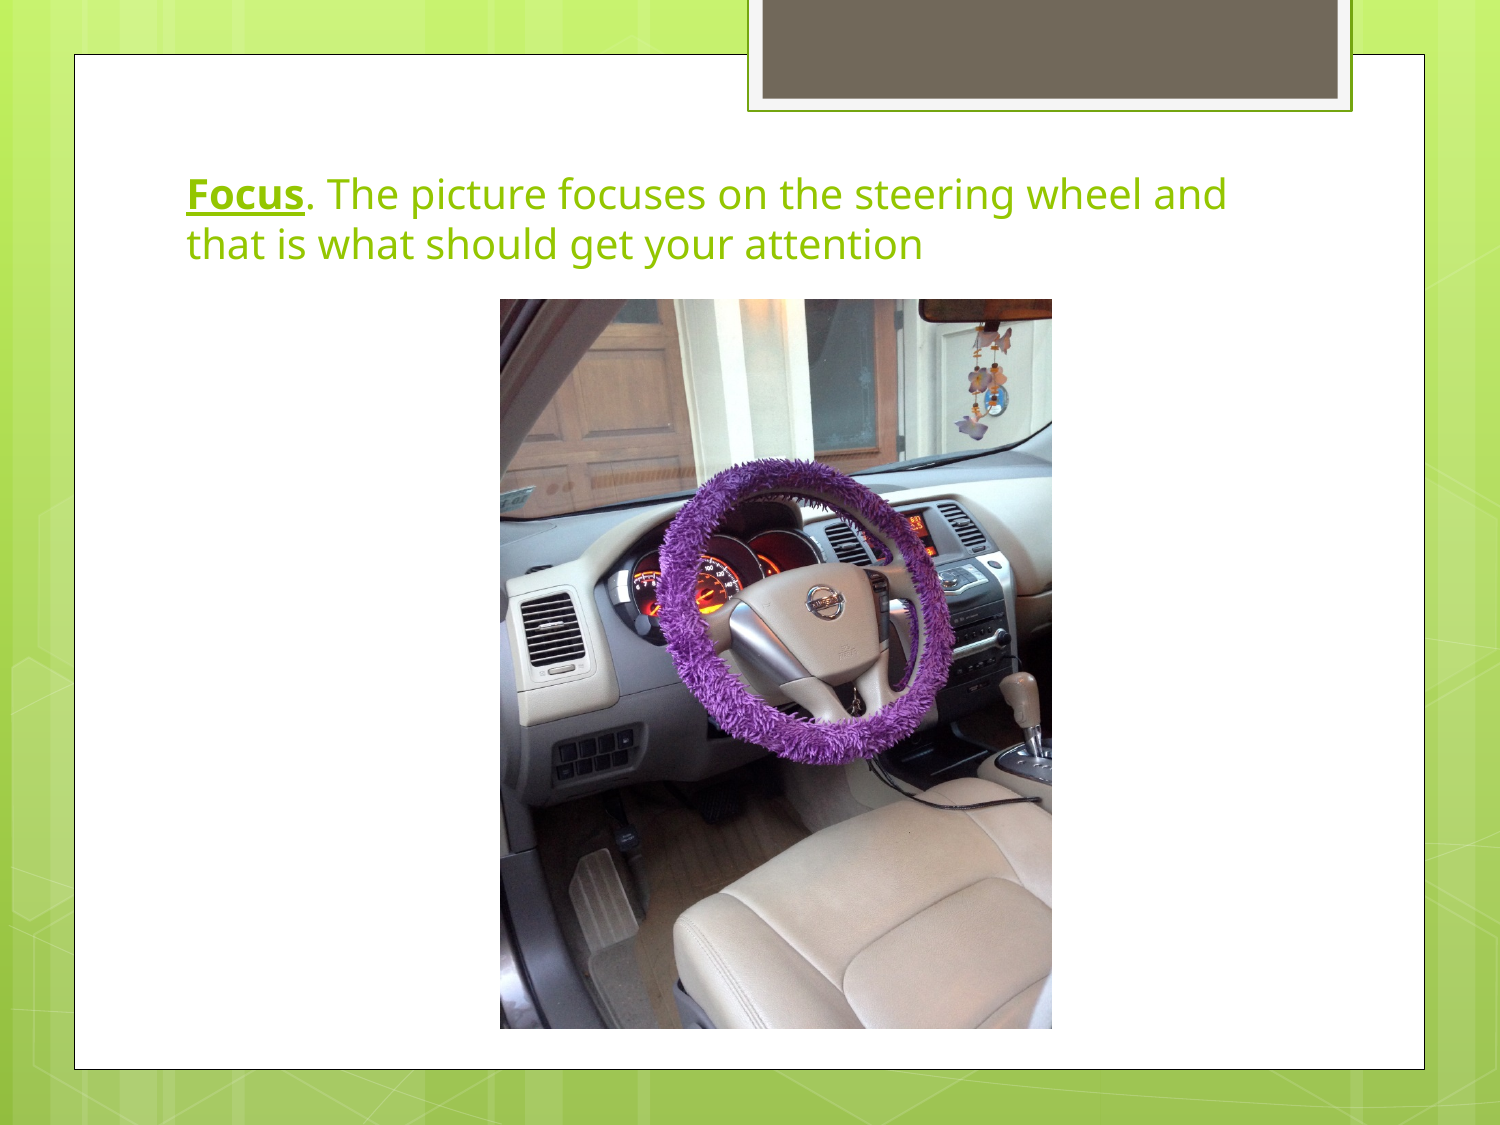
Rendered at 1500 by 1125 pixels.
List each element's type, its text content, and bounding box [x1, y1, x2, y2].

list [499, 299, 1052, 1030]
title Focus. The picture focuses on the steering wheel and that is what should get your attention [171, 125, 1324, 275]
